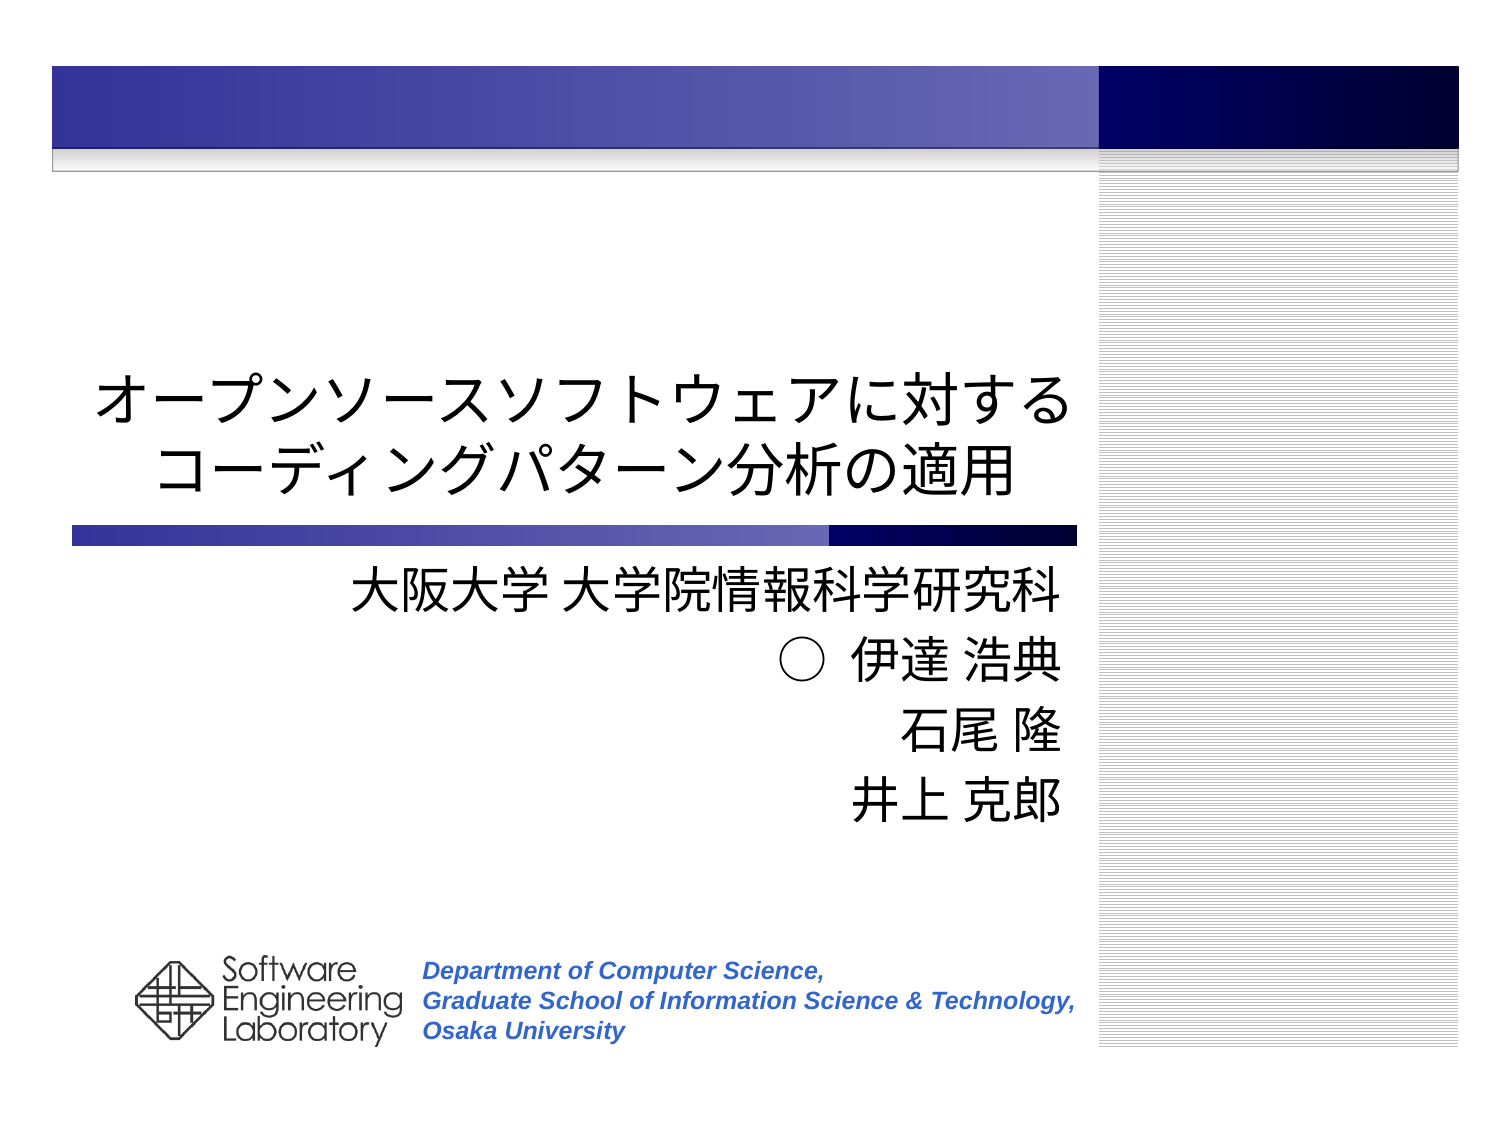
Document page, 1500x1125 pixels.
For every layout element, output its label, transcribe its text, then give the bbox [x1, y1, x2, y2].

subtitle 大阪大学 大学院情報科学研究科 ○ 伊達 浩典 石尾 隆 井上 克郎 [128, 550, 1078, 681]
picture [135, 955, 402, 1047]
title オープンソースソフトウェアに対する コーディングパターン分析の適用 [76, 349, 1093, 516]
